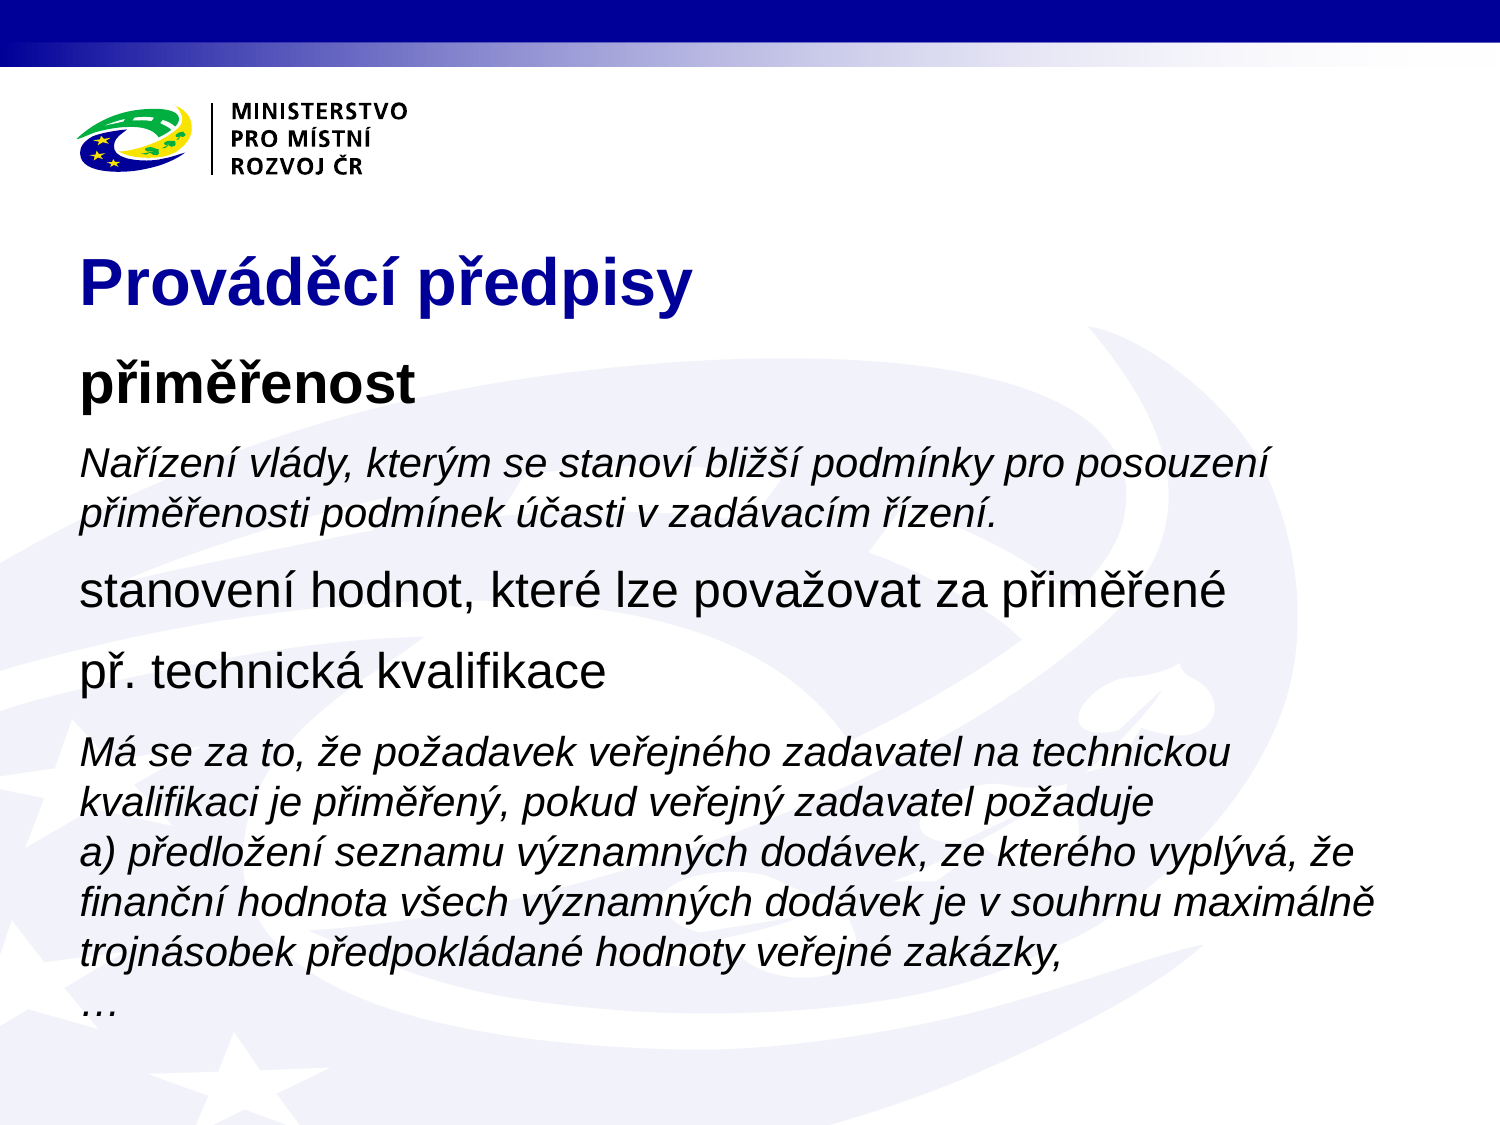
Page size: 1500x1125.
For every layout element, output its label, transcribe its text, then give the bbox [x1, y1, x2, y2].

title Prováděcí předpisy [64, 231, 1425, 315]
list přiměřenost Nařízení vlády, kterým se stanoví bližší podmínky pro posouzení přiměřenosti podmínek účasti v zadávacím řízení. stanovení hodnot, které lze považovat za přiměřené př. technická kvalifikace Má se za to, že požadavek veřejného zadavatel na technickou kvalifikaci je přiměřený, pokud veřejný zadavatel požaduje a) předložení seznamu významných dodávek, ze kterého vyplývá, že finanční hodnota všech významných dodávek je v souhrnu maximálně trojnásobek předpokládané hodnoty veřejné zakázky, … [64, 338, 1425, 1059]
